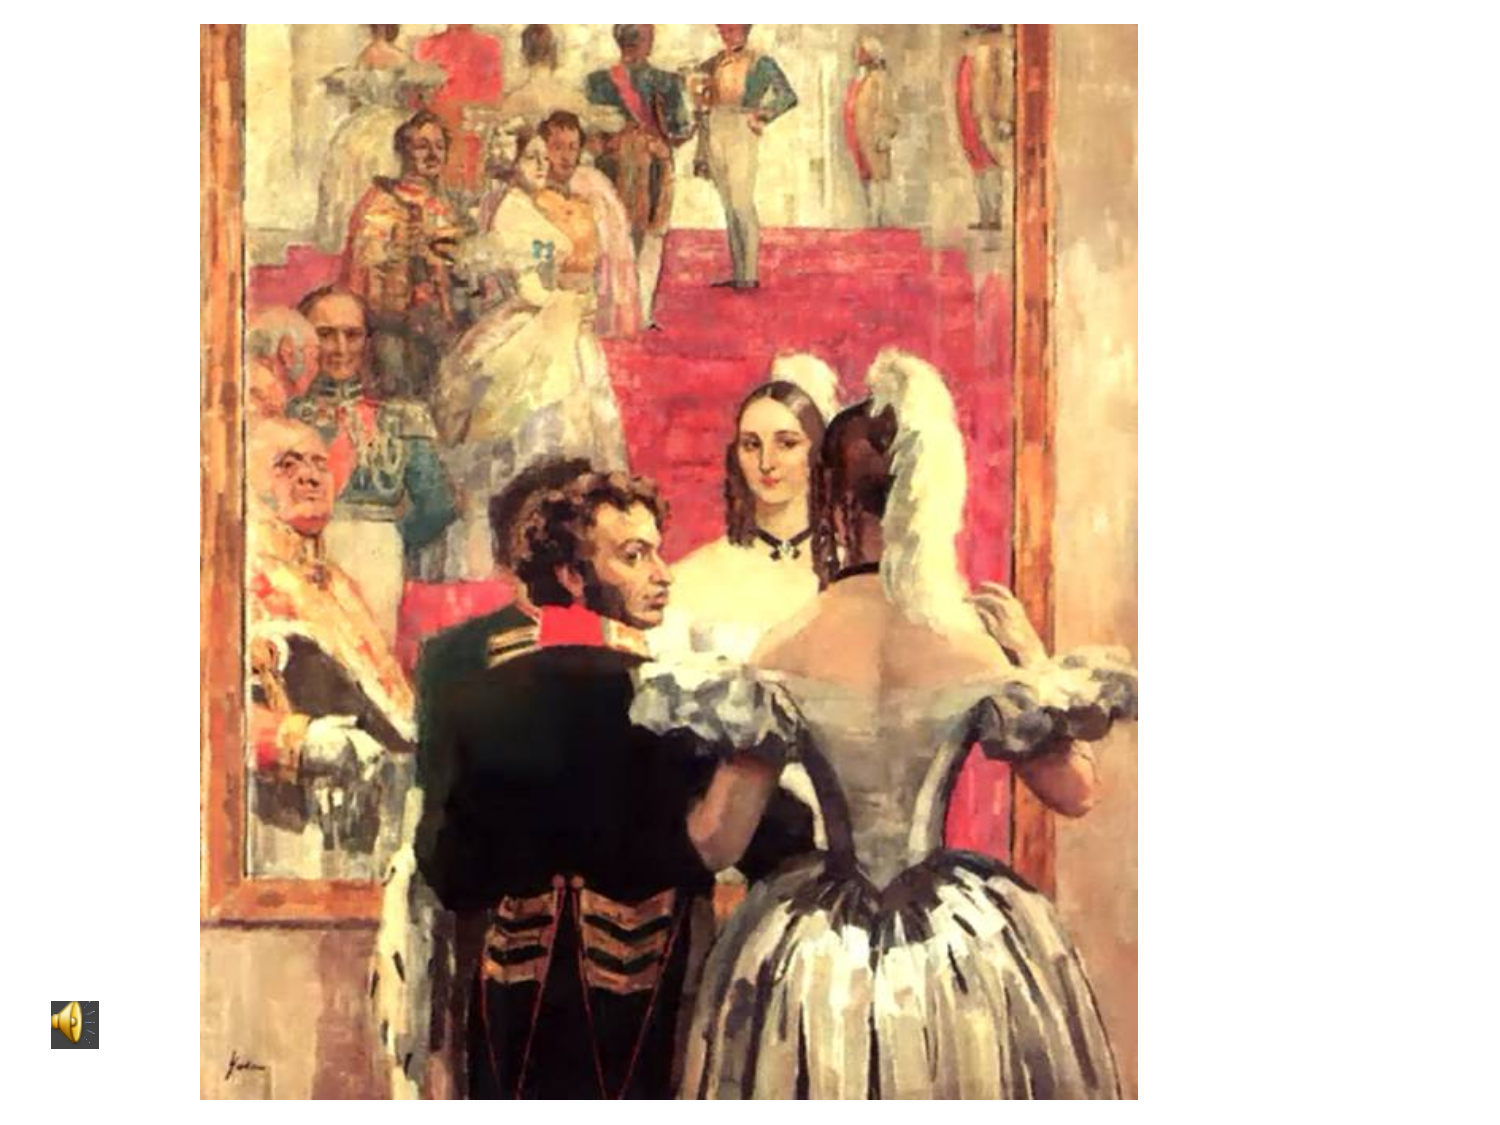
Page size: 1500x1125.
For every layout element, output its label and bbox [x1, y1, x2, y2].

list [199, 24, 1138, 1101]
picture [49, 999, 101, 1051]
